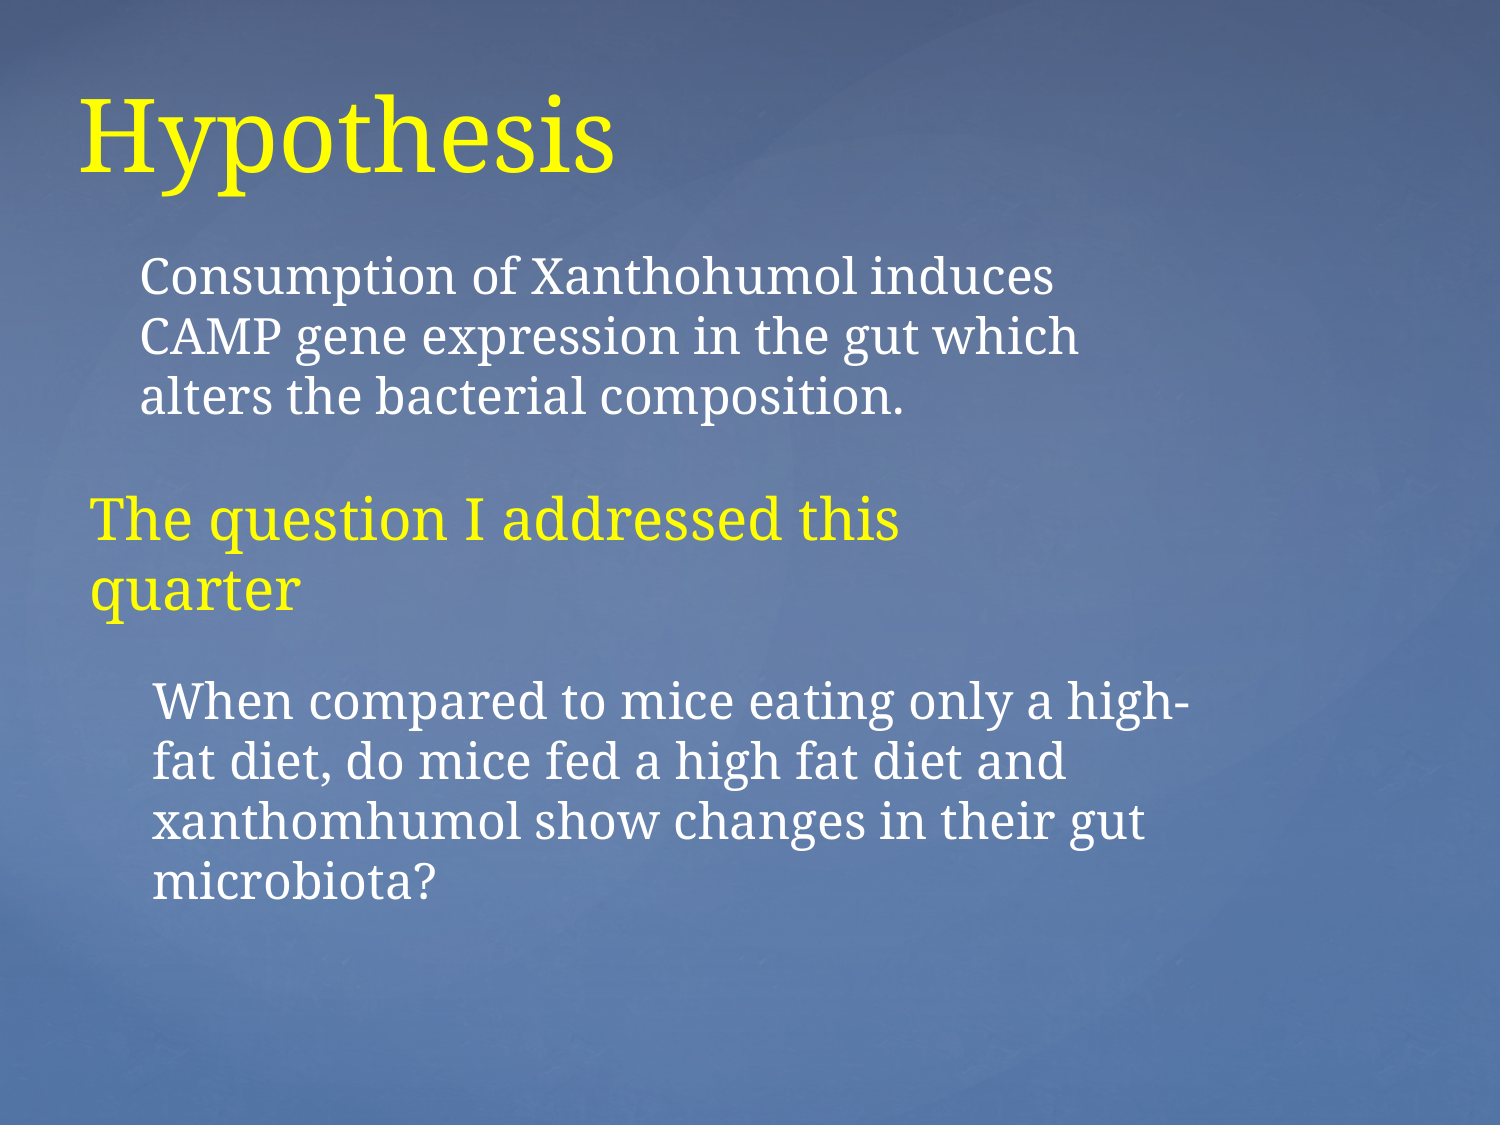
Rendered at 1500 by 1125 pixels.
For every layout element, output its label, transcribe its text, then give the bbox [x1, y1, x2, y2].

text_box When compared to mice eating only a high-fat diet, do mice fed a high fat diet and xanthomhumol show changes in their gut microbiota? [137, 662, 1263, 918]
text_box The question I addressed this quarter [75, 474, 1000, 630]
text_box Consumption of Xanthohumol induces CAMP gene expression in the gut which alters the bacterial composition. [125, 237, 1200, 433]
title Hypothesis [62, 50, 1300, 200]
